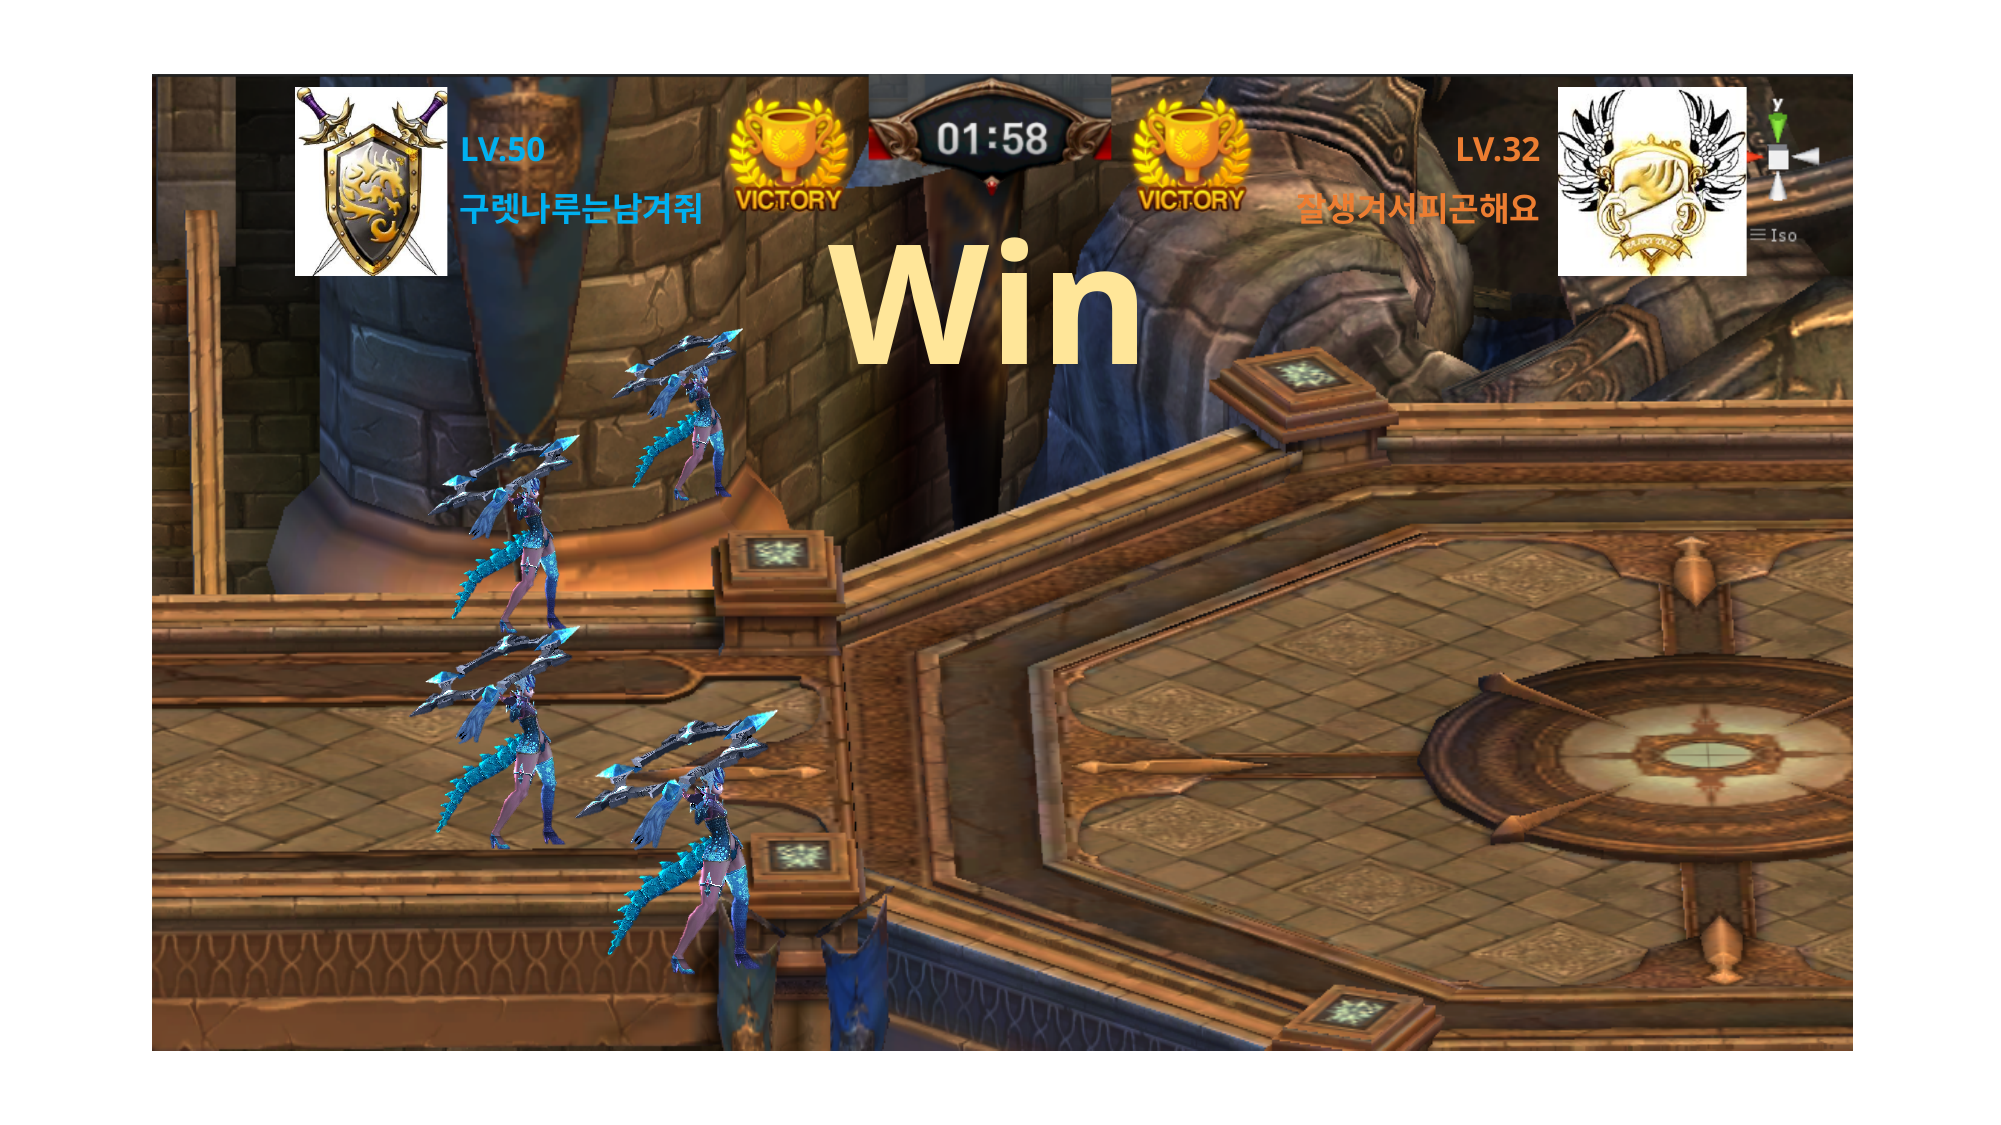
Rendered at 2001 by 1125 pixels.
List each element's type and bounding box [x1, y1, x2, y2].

text_box [152, 74, 1853, 1051]
